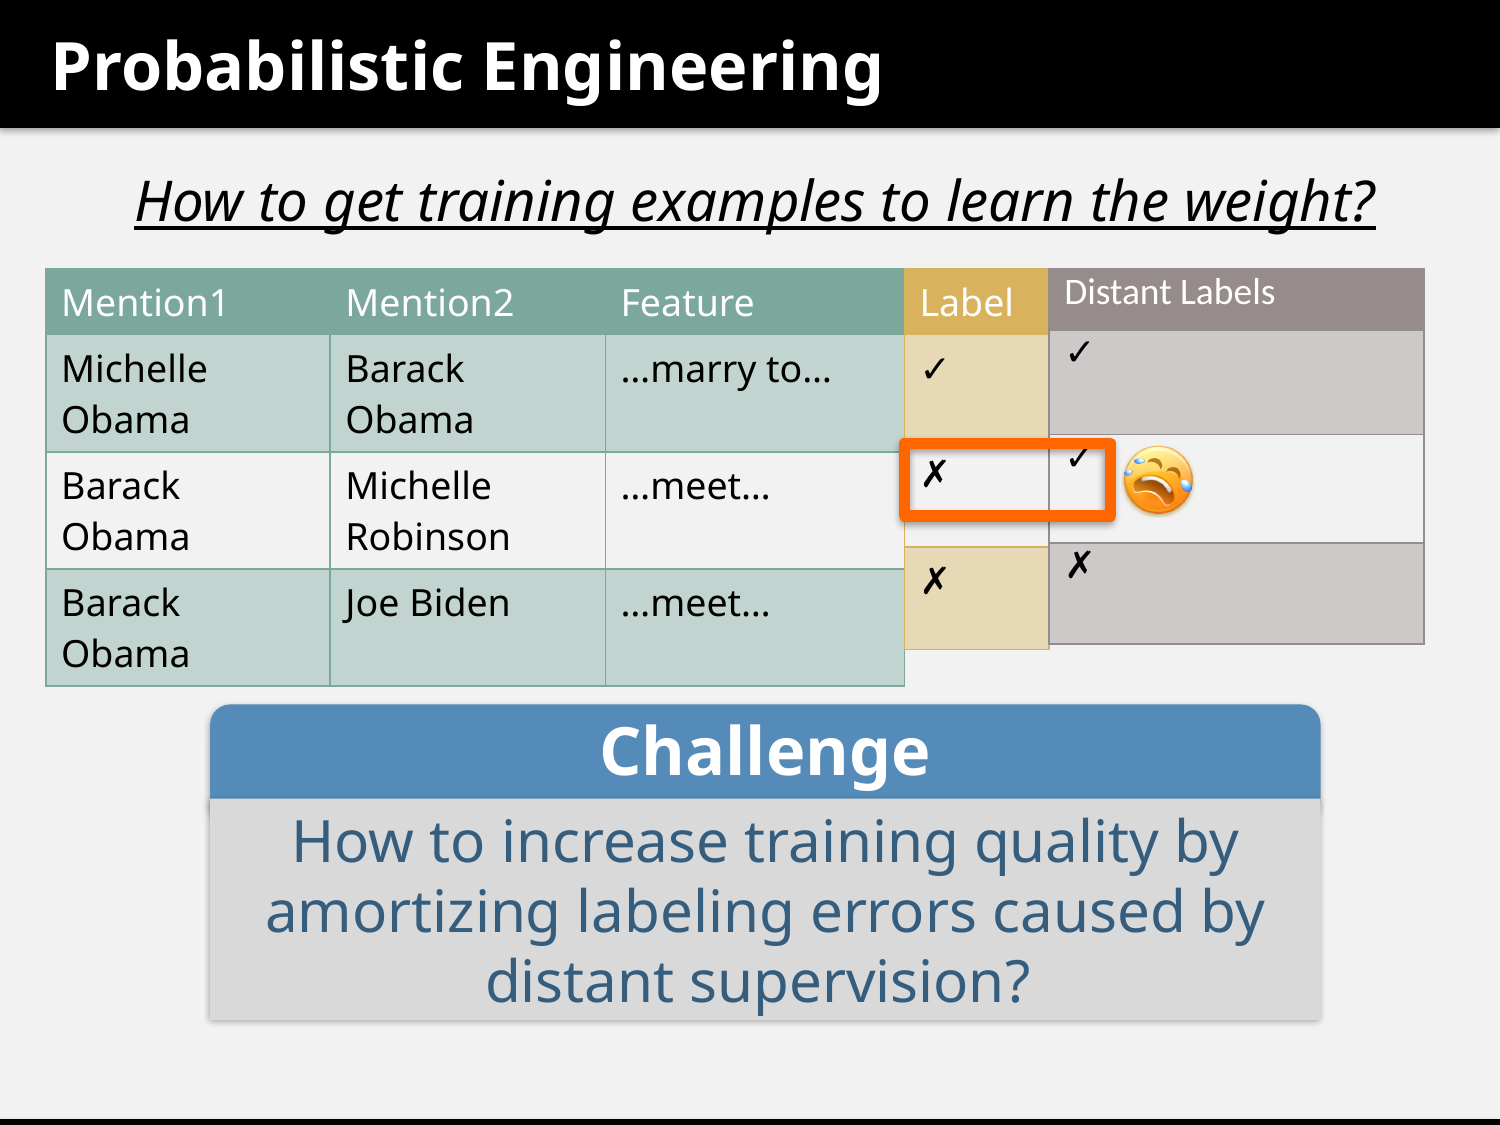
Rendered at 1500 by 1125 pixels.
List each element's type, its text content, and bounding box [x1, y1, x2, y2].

table_header Mention1 [47, 269, 329, 334]
table_cell …meet… [606, 453, 904, 568]
text_box How to increase training quality by amortizing labeling errors caused by distant supervision? [209, 798, 1321, 1021]
table_header Distant Labels [1050, 269, 1423, 329]
table_cell ✓ [905, 335, 1048, 439]
table_cell …marry to… [606, 335, 904, 451]
table_cell Barack Obama [47, 570, 329, 685]
table_cell ✗ [905, 524, 1048, 546]
table_cell Michelle Obama [47, 335, 329, 451]
text_box [904, 443, 1111, 517]
table_cell ✓ [1050, 435, 1423, 542]
table_header Label [905, 269, 1048, 334]
table_cell ✗ [905, 548, 1048, 649]
table_cell Michelle Robinson [331, 453, 605, 568]
table_cell Barack Obama [47, 453, 329, 568]
table_cell Barack Obama [331, 335, 605, 451]
table_header Feature [606, 269, 904, 334]
picture [1121, 445, 1195, 519]
table_header Mention2 [331, 269, 605, 334]
table_cell ✗ [1050, 544, 1423, 643]
table_cell Joe Biden [331, 570, 605, 685]
text_box Challenge [209, 703, 1322, 799]
table_cell ✓ [1050, 331, 1423, 434]
table_cell …meet… [606, 570, 904, 685]
title Probabilistic Engineering [35, 3, 1386, 124]
text_box How to get training examples to learn the weight? [119, 158, 1391, 241]
